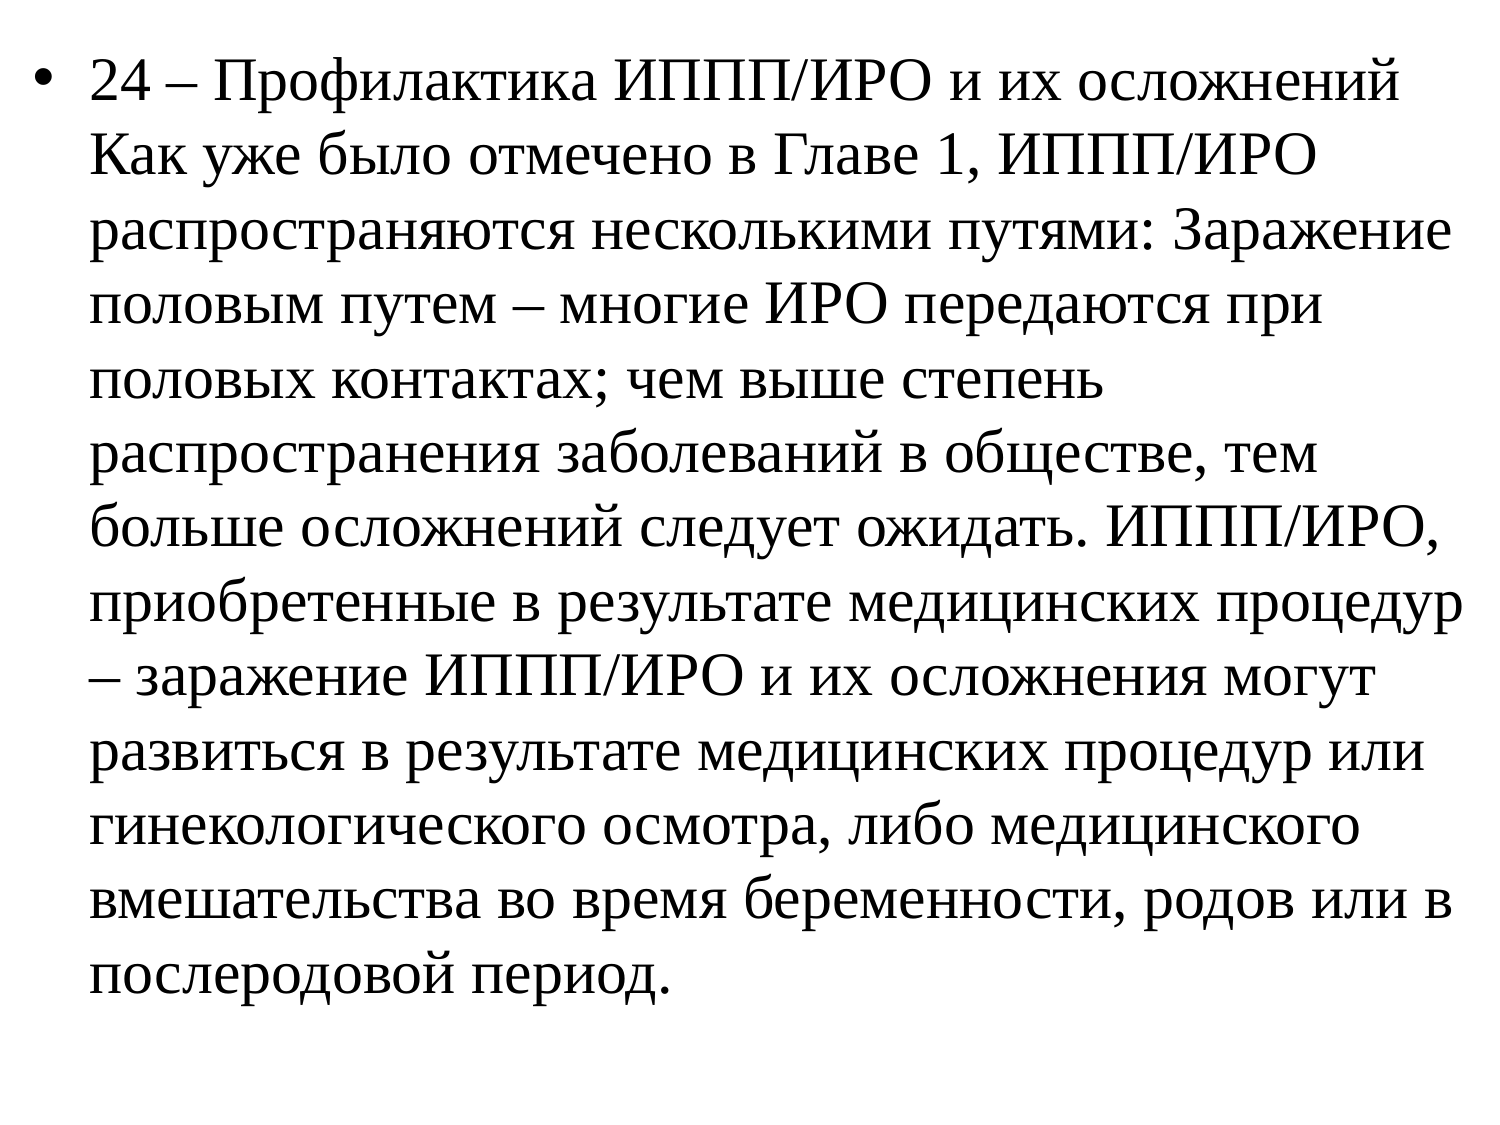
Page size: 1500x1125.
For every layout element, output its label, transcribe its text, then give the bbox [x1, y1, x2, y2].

list 24 – Профилактика ИППП/ИРО и их осложнений Как уже было отмечено в Главе 1, ИППП/ИРО распространяются несколькими путями: Заражение половым путем – многие ИРО передаются при половых контактах; чем выше степень распространения заболеваний в обществе, тем больше осложнений следует ожидать. ИППП/ИРО, приобретенные в результате медицинских процедур – заражение ИППП/ИРО и их осложнения могут развиться в результате медицинских процедур или гинекологического осмотра, либо медицинского вмешательства во время беременности, родов или в послеродовой период. [17, 30, 1483, 1094]
